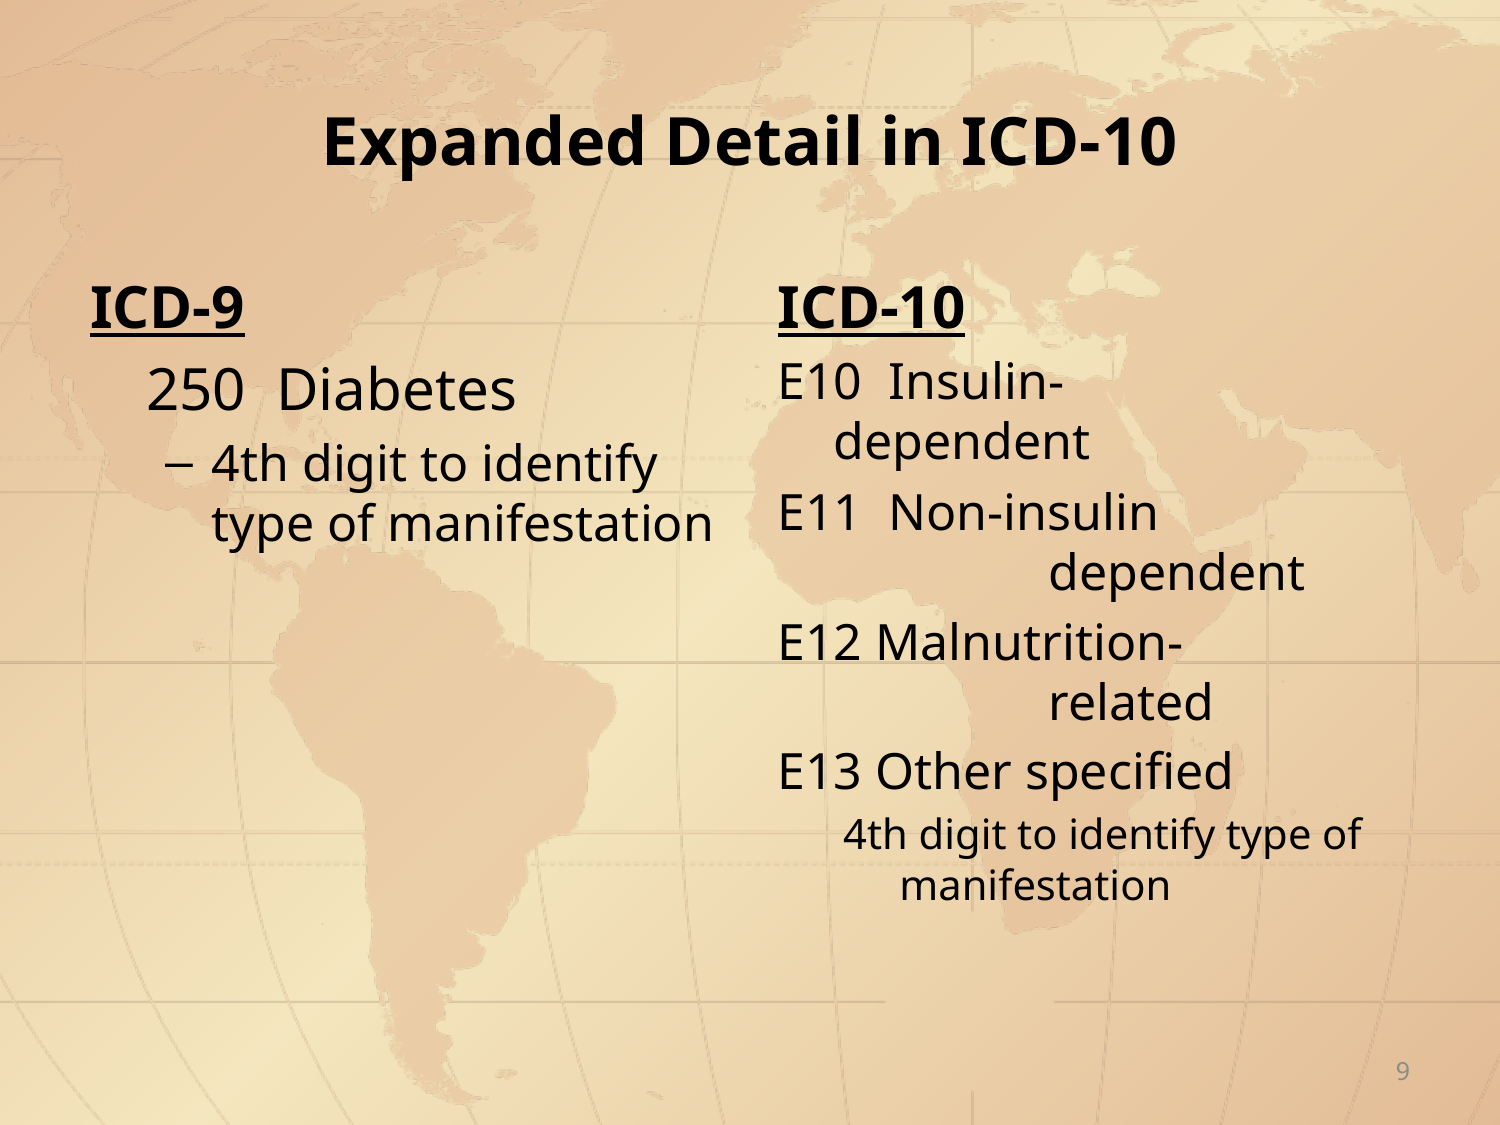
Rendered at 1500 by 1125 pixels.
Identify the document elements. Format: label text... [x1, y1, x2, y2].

title Expanded Detail in ICD-10 [75, 45, 1425, 233]
picture [0, 0, 1500, 1125]
slide_number 9 [1074, 1042, 1425, 1103]
list ICD-9 250 Diabetes 4th digit to identify type of manifestation [75, 262, 738, 1005]
list ICD-10 E10 Insulin- dependent E11 Non-insulin dependent E12 Malnutrition- related E13 Other specified 4th digit to identify type of manifestation [762, 262, 1425, 1005]
